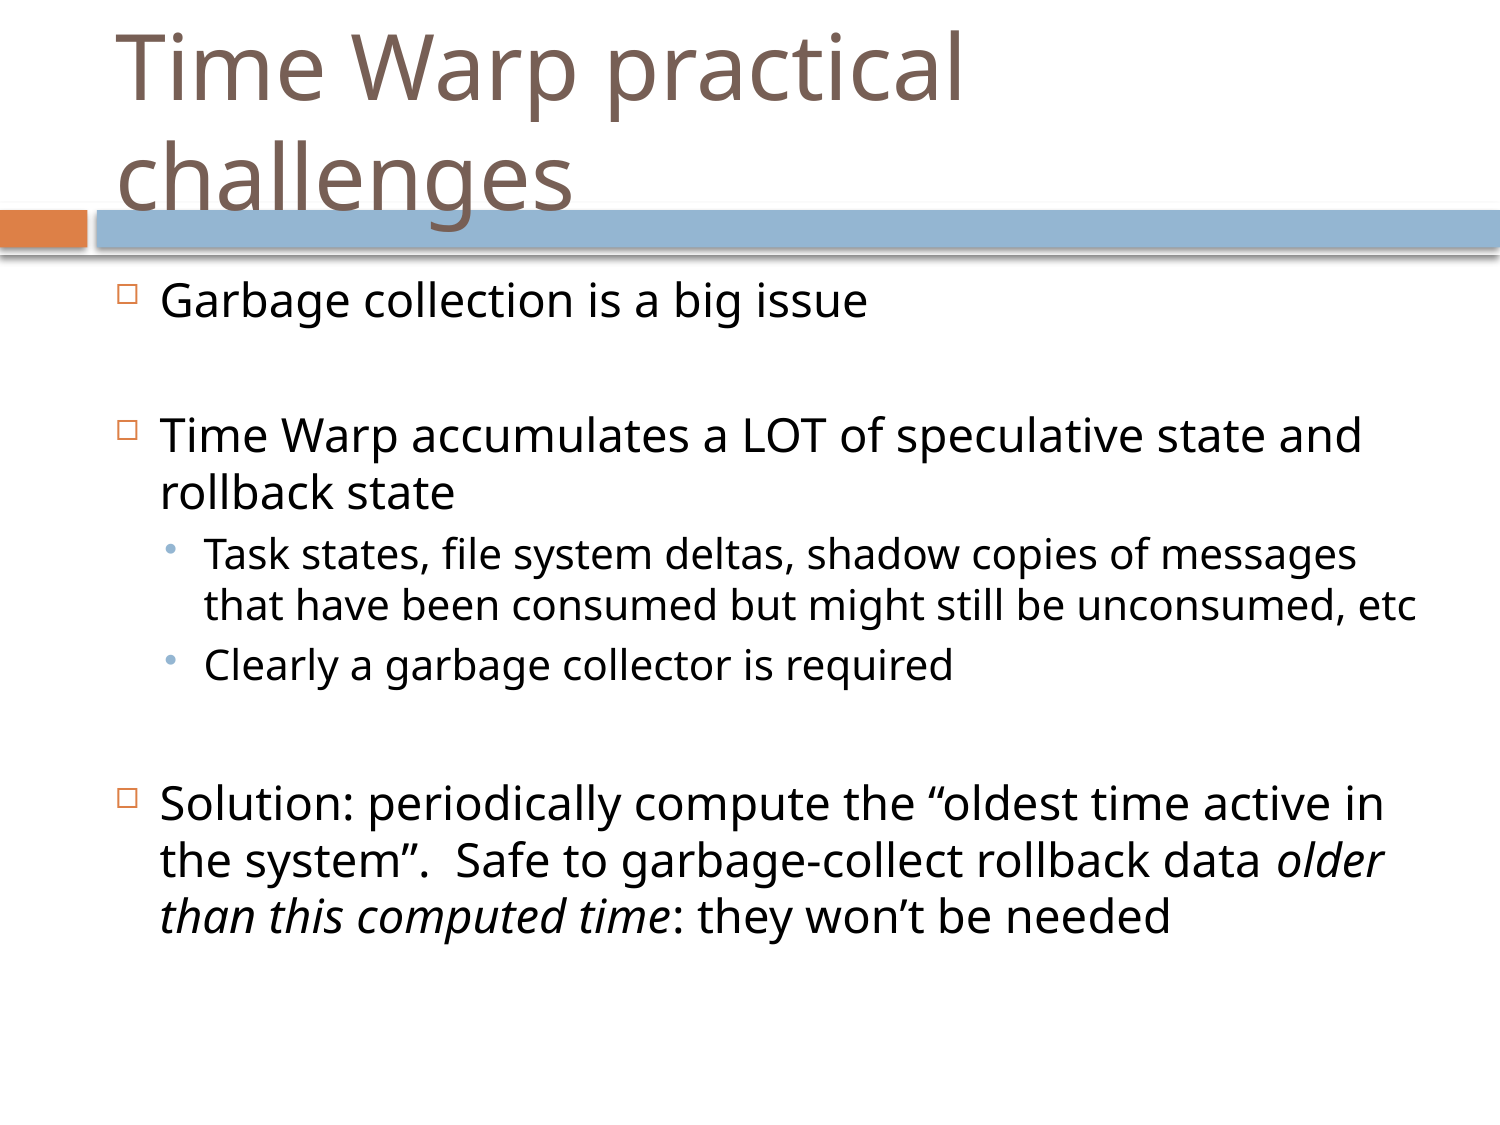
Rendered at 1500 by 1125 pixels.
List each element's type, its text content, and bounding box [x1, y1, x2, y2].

title Time Warp practical challenges [100, 37, 1438, 200]
list Garbage collection is a big issue Time Warp accumulates a LOT of speculative state and rollback state Task states, file system deltas, shadow copies of messages that have been consumed but might still be unconsumed, etc Clearly a garbage collector is required Solution: periodically compute the “oldest time active in the system”. Safe to garbage-collect rollback data older than this computed time: they won’t be needed [100, 262, 1438, 1000]
